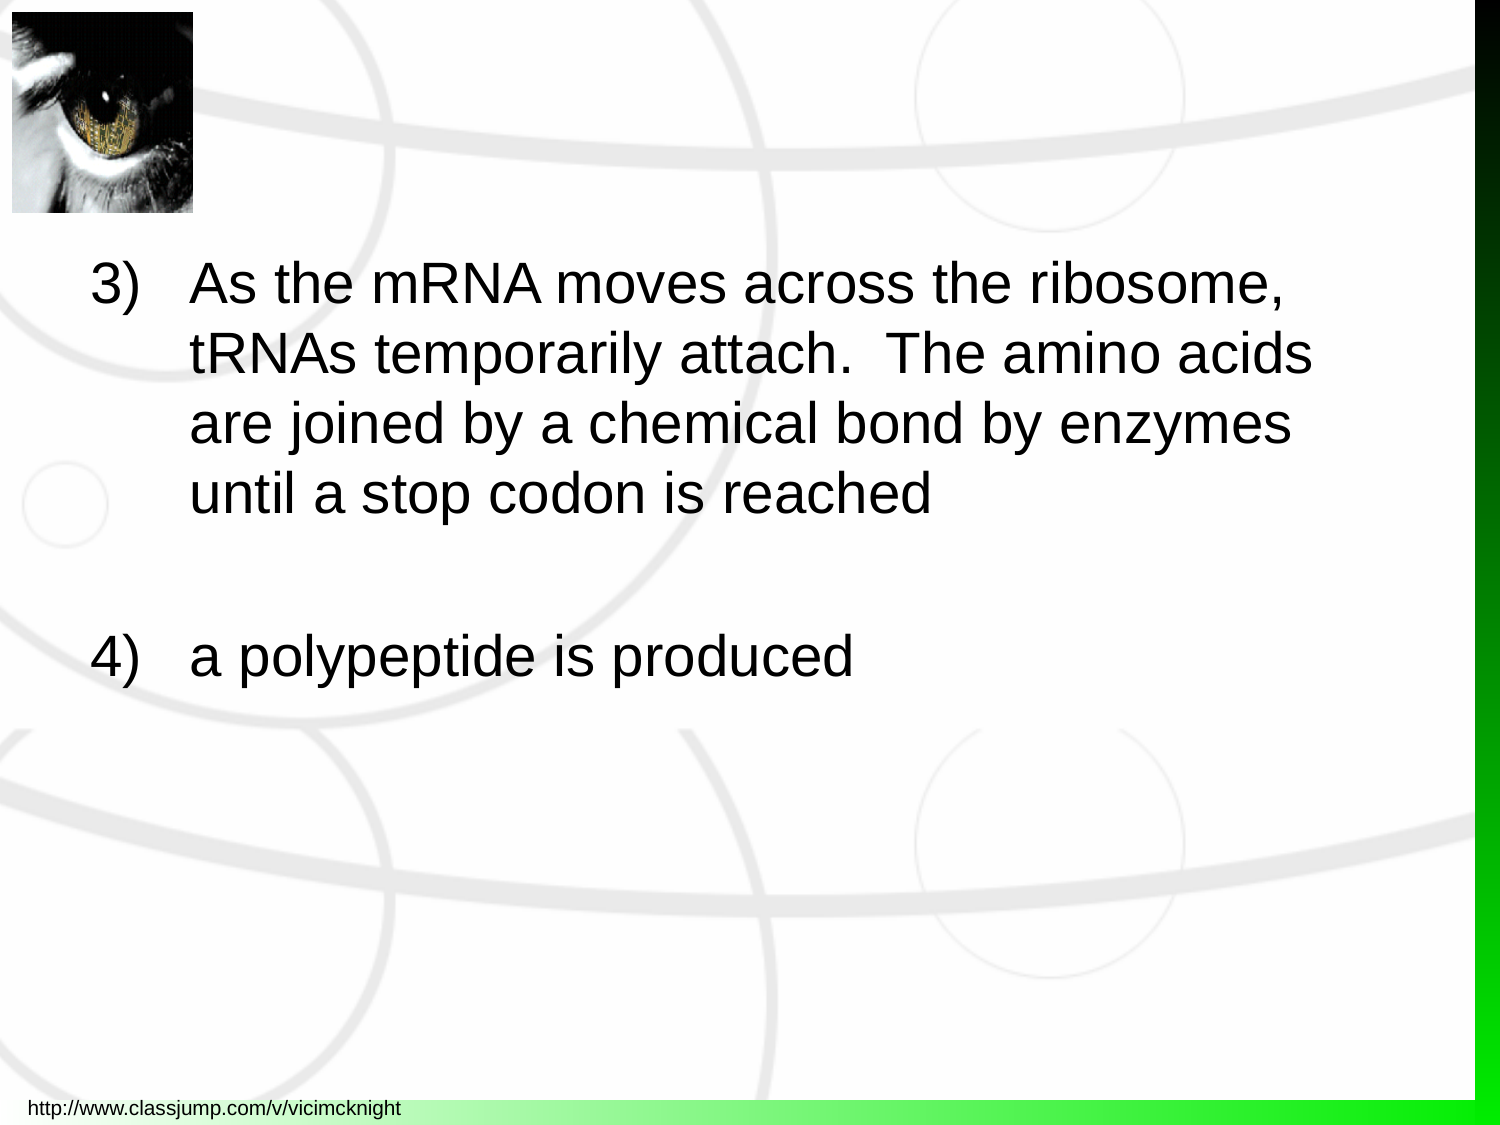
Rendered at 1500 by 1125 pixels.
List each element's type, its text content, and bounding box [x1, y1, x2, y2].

list As the mRNA moves across the ribosome, tRNAs temporarily attach. The amino acids are joined by a chemical bond by enzymes until a stop codon is reached a polypeptide is produced [75, 237, 1425, 1063]
picture [0, 0, 1475, 1100]
